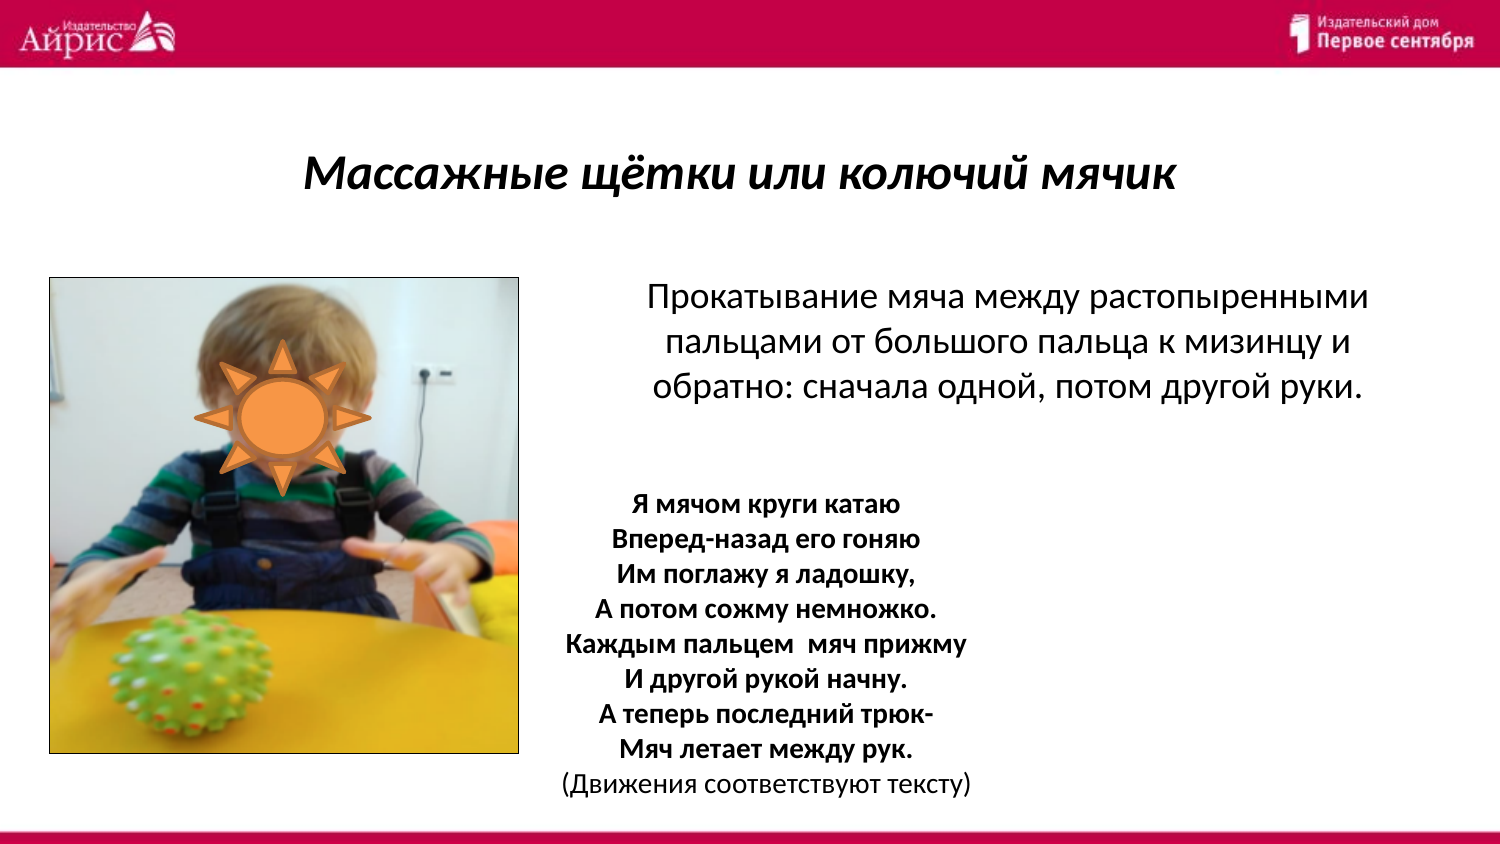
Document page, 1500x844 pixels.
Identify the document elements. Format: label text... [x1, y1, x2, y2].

text_box Массажные щётки или колючий мячик [288, 131, 1192, 207]
text_box Прокатывание мяча между растопыренными пальцами от большого пальца к мизинцу и обратно: сначала одной, потом другой руки. [604, 263, 1412, 414]
picture [0, 0, 1500, 844]
text_box Я мячом круги катаю Вперед-назад его гоняю Им поглажу я ладошку, А потом сожму немножко. Каждым пальцем мяч прижму И другой рукой начну. А теперь последний трюк- Мяч летает между рук. (Движения соответствуют тексту) [403, 477, 1129, 807]
